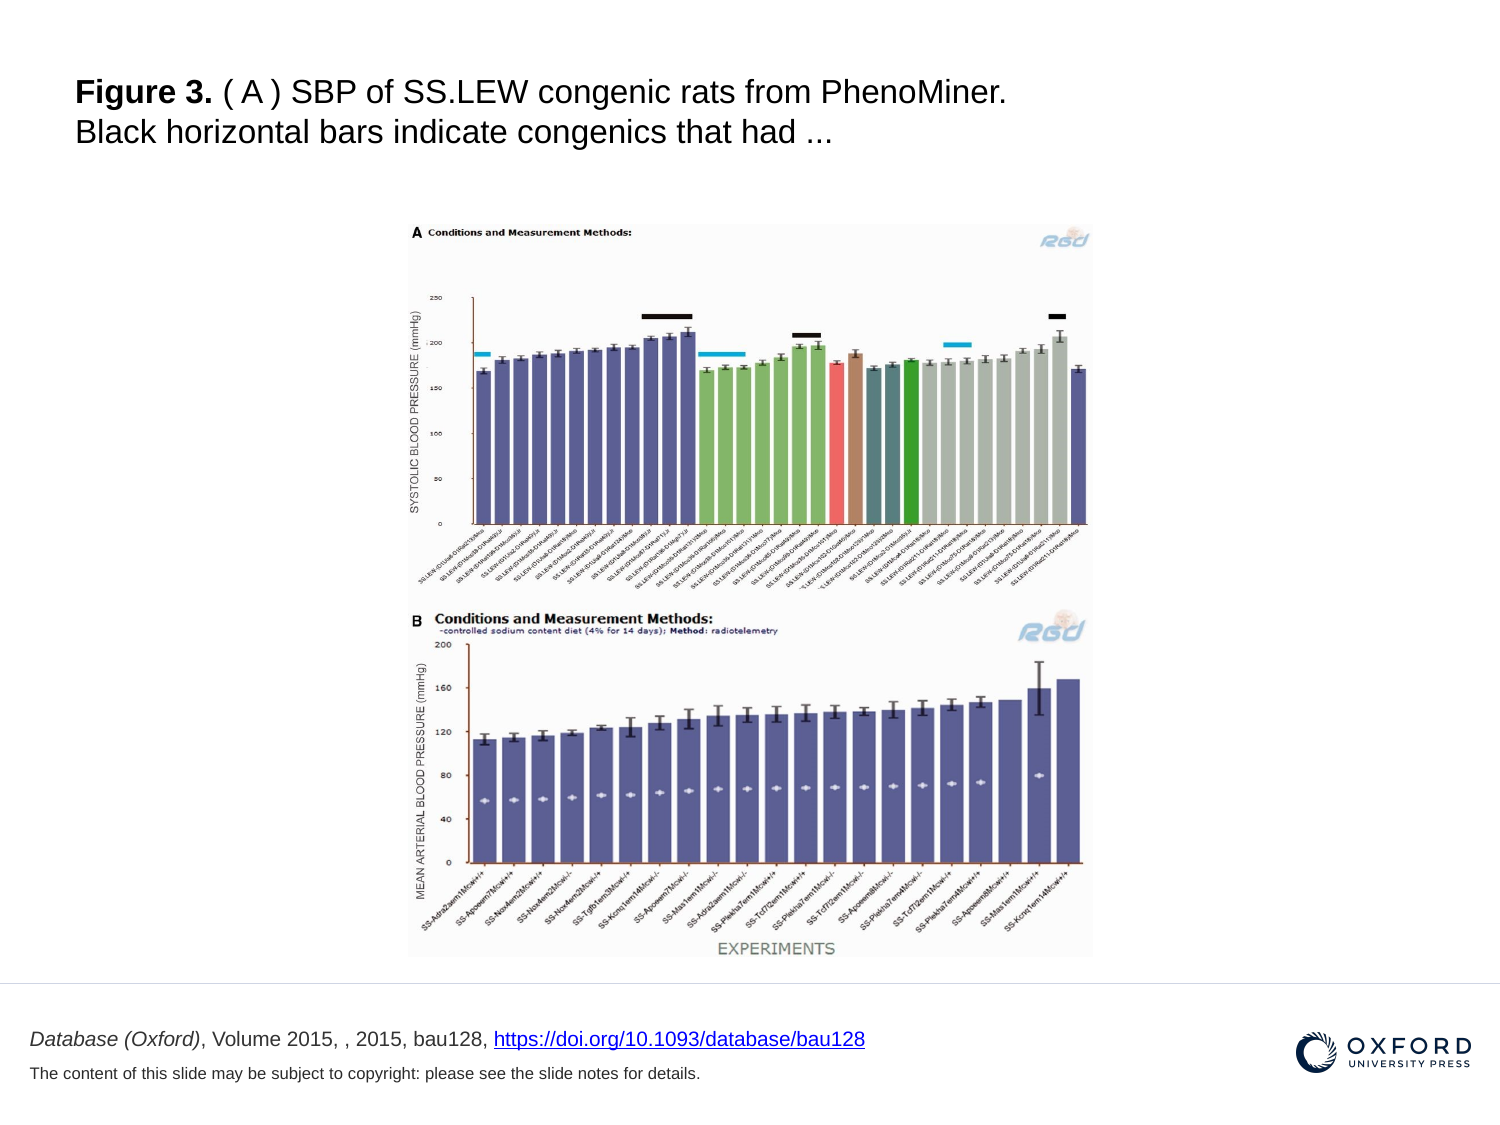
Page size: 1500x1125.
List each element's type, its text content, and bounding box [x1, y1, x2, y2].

footer Database (Oxford), Volume 2015, , 2015, bau128, https://doi.org/10.1093/database/bau128 The content of this slide may be subject to copyright: please see the slide notes for details. [0, 983, 1260, 1125]
picture [1296, 1032, 1471, 1073]
picture [408, 224, 1093, 957]
title Figure 3. ( A ) SBP of SS.LEW congenic rats from PhenoMiner. Black horizontal bars indicate congenics that had ... [75, 69, 1078, 171]
